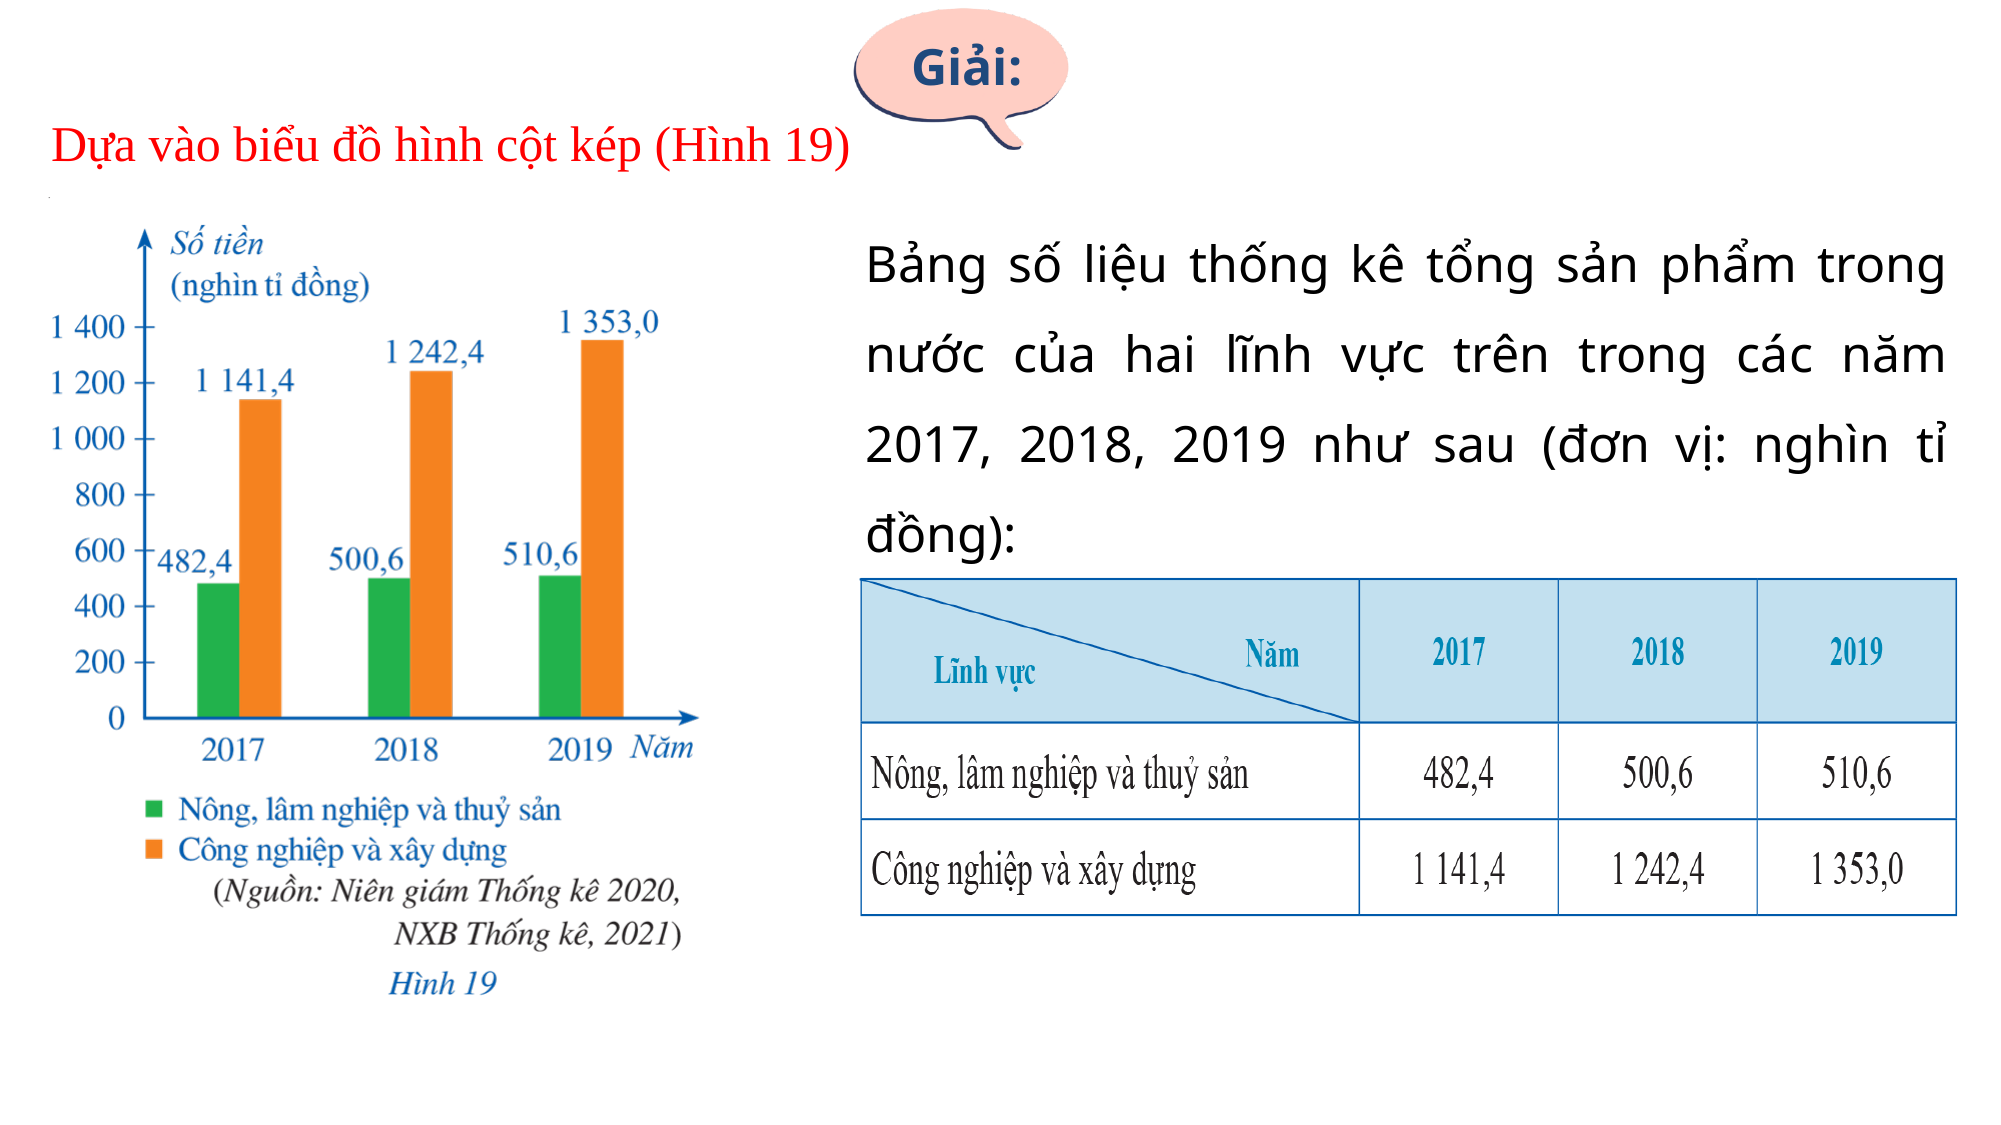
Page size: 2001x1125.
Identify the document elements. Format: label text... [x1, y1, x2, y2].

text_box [852, 0, 1075, 150]
picture [36, 195, 777, 1036]
text_box Bảng số liệu thống kê tổng sản phẩm trong nước của hai lĩnh vực trên trong các năm 2017, 2018, 2019 như sau (đơn vị: nghìn tỉ đồng): [850, 195, 1963, 570]
text_box Dựa vào biểu đồ hình cột kép (Hình 19) [36, 104, 879, 179]
picture [852, 567, 1961, 925]
